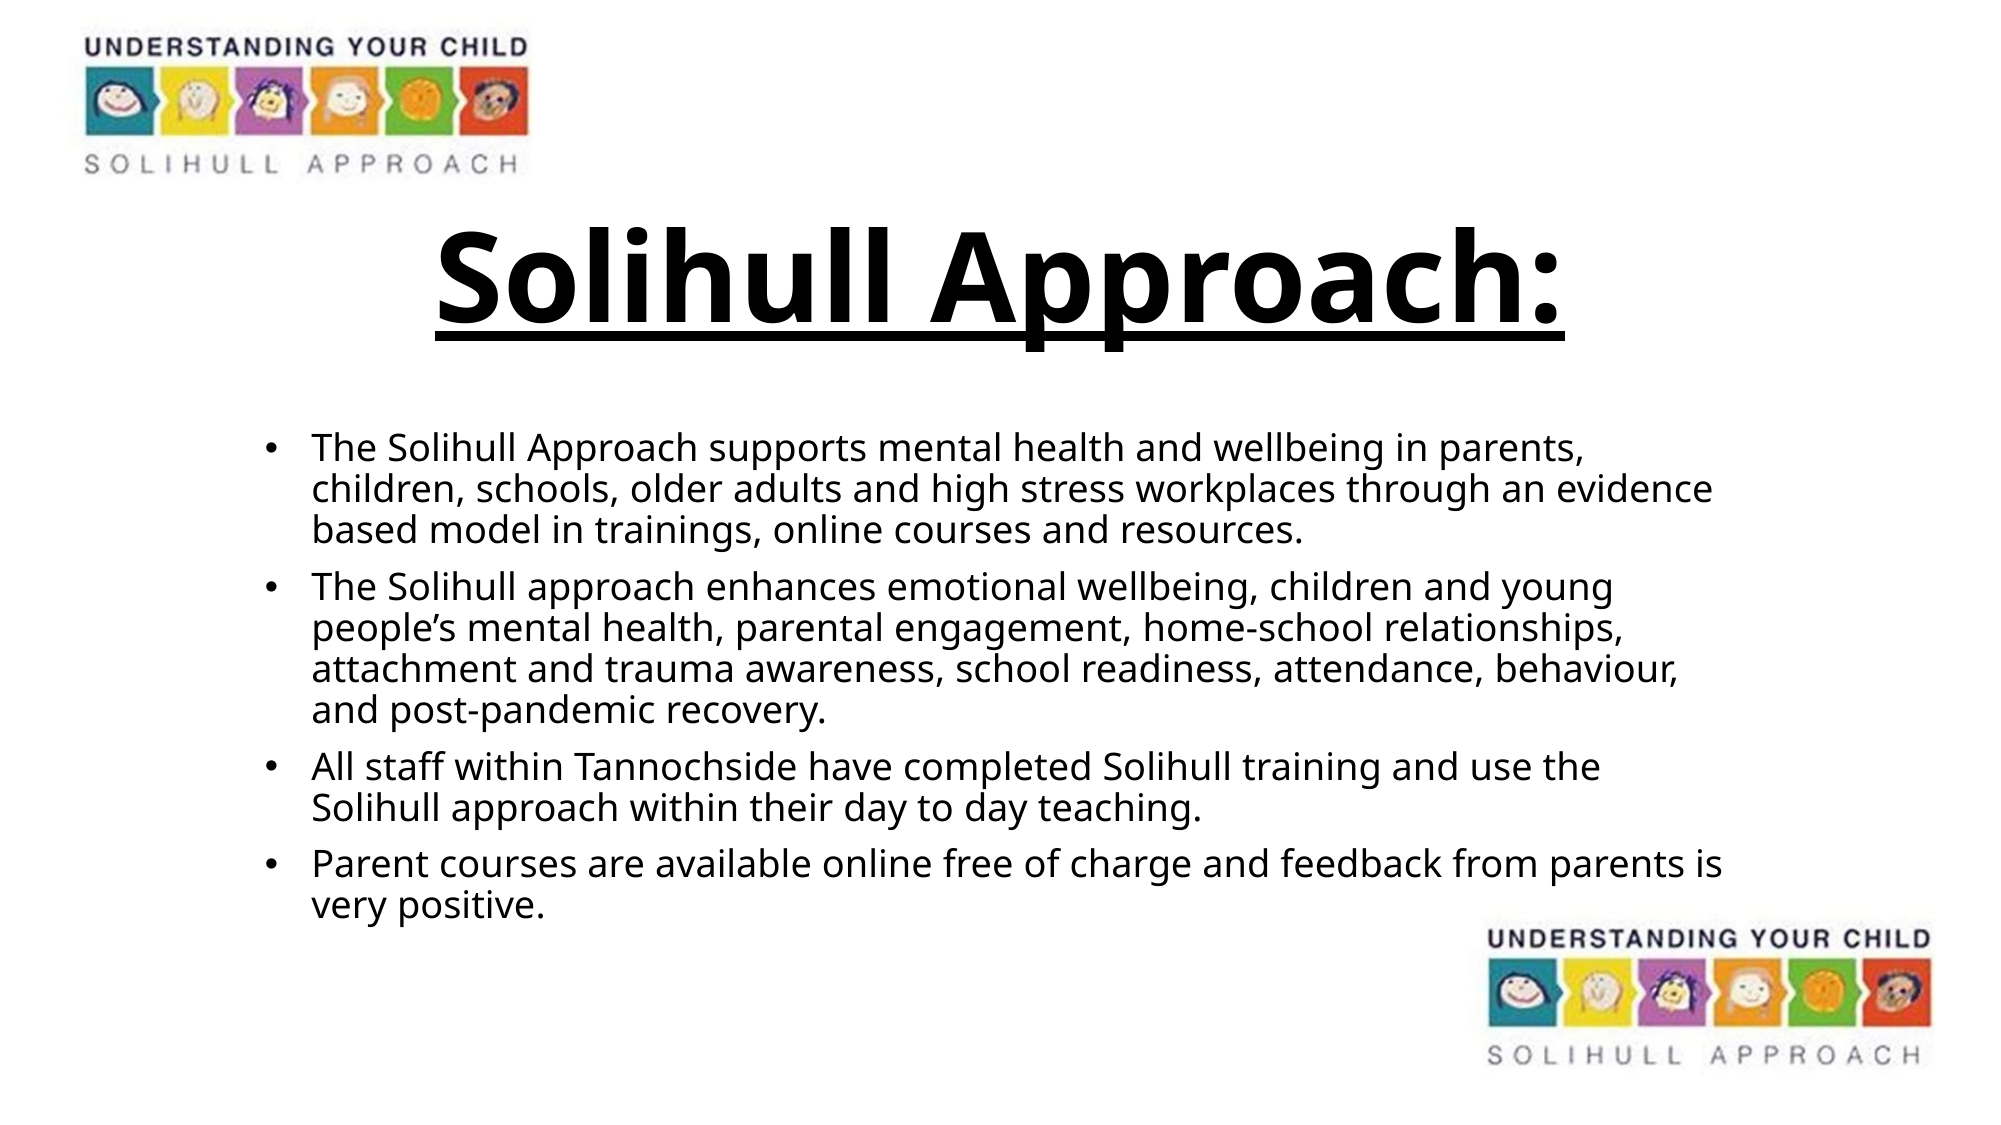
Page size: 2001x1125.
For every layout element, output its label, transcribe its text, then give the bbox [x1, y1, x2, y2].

picture [1465, 903, 1969, 1076]
subtitle The Solihull Approach supports mental health and wellbeing in parents, children, schools, older adults and high stress workplaces through an evidence based model in trainings, online courses and resources. The Solihull approach enhances emotional wellbeing, children and young people’s mental health, parental engagement, home-school relationships, attachment and trauma awareness, school readiness, attendance, behaviour, and post-pandemic recovery. All staff within Tannochside have completed Solihull training and use the Solihull approach within their day to day teaching. Parent courses are available online free of charge and feedback from parents is very positive. [249, 421, 1750, 941]
picture [62, 11, 566, 185]
title Solihull Approach: [249, 184, 1750, 357]
